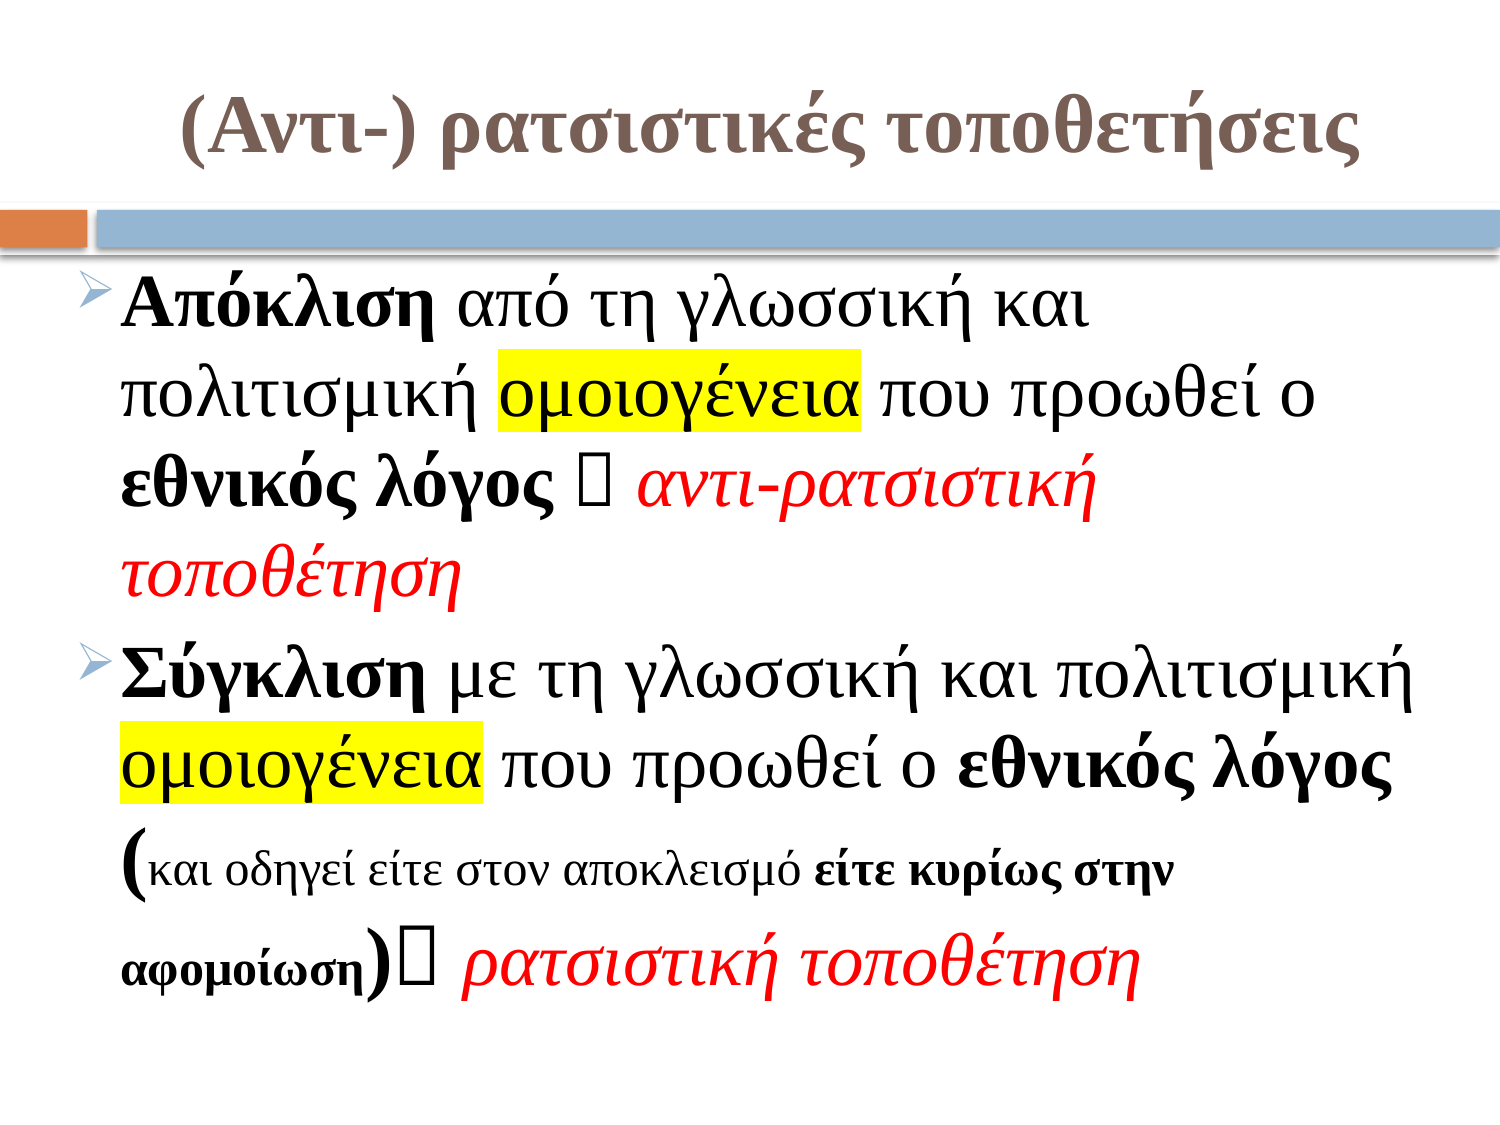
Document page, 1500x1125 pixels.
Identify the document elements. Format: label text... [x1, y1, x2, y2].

list Απόκλιση από τη γλωσσική και πολιτισμική ομοιογένεια που προωθεί ο εθνικός λόγος  αντι-ρατσιστική τοποθέτηση Σύγκλιση με τη γλωσσική και πολιτισμική ομοιογένεια που προωθεί ο εθνικός λόγος (και οδηγεί είτε στον αποκλεισμό είτε κυρίως στην αφομοίωση) ρατσιστική τοποθέτηση [0, 243, 1471, 1107]
title (Αντι-) ρατσιστικές τοποθετήσεις [100, 37, 1439, 201]
